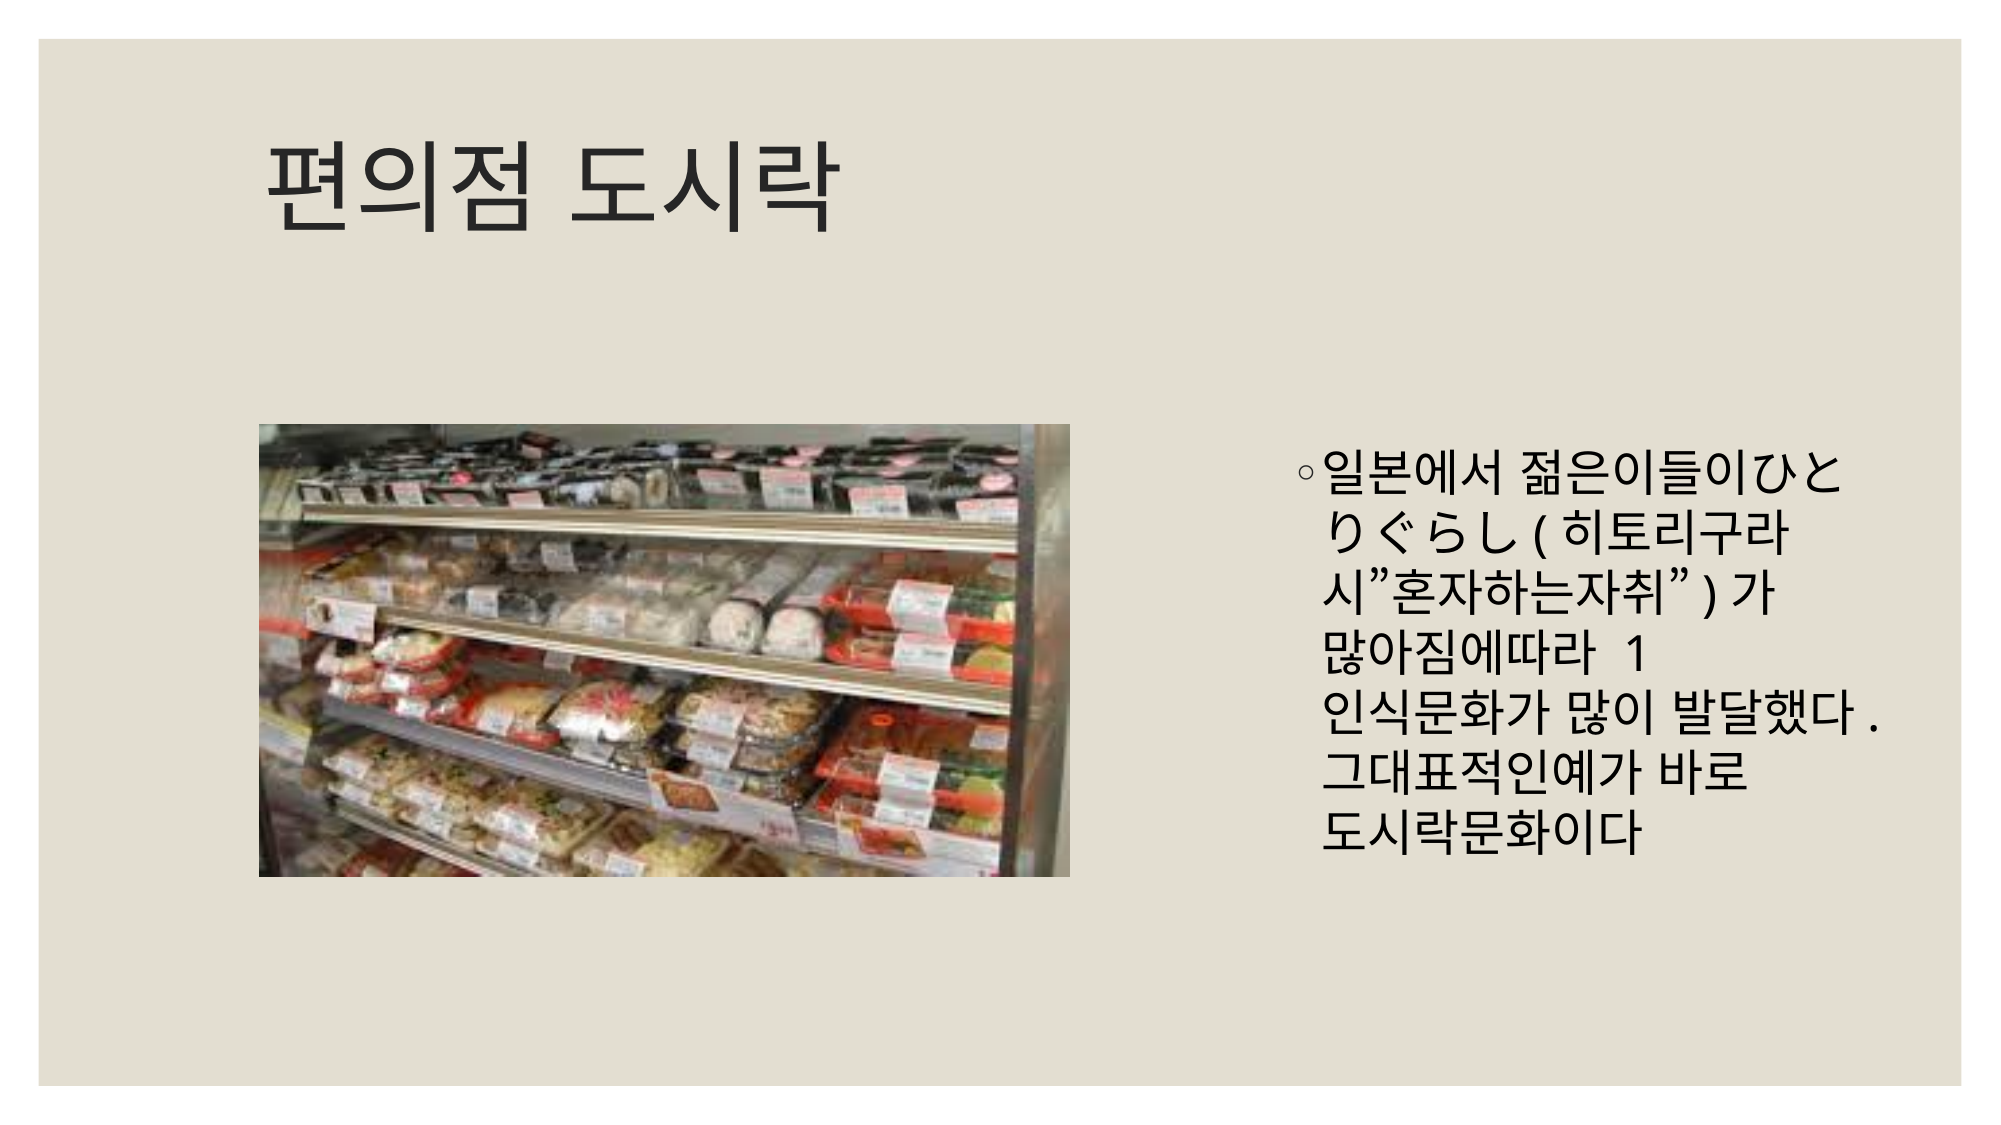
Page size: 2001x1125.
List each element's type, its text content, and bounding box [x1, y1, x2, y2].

title 편의점 도시락 [248, 84, 1872, 254]
list 일본에서 젊은이들이ひとりぐらし(히토리구라시”혼자하는자취”)가 많아짐에따라 1인식문화가 많이 발달했다.그대표적인예가 바로 도시락문화이다 [1276, 373, 1872, 930]
picture [259, 424, 1070, 877]
